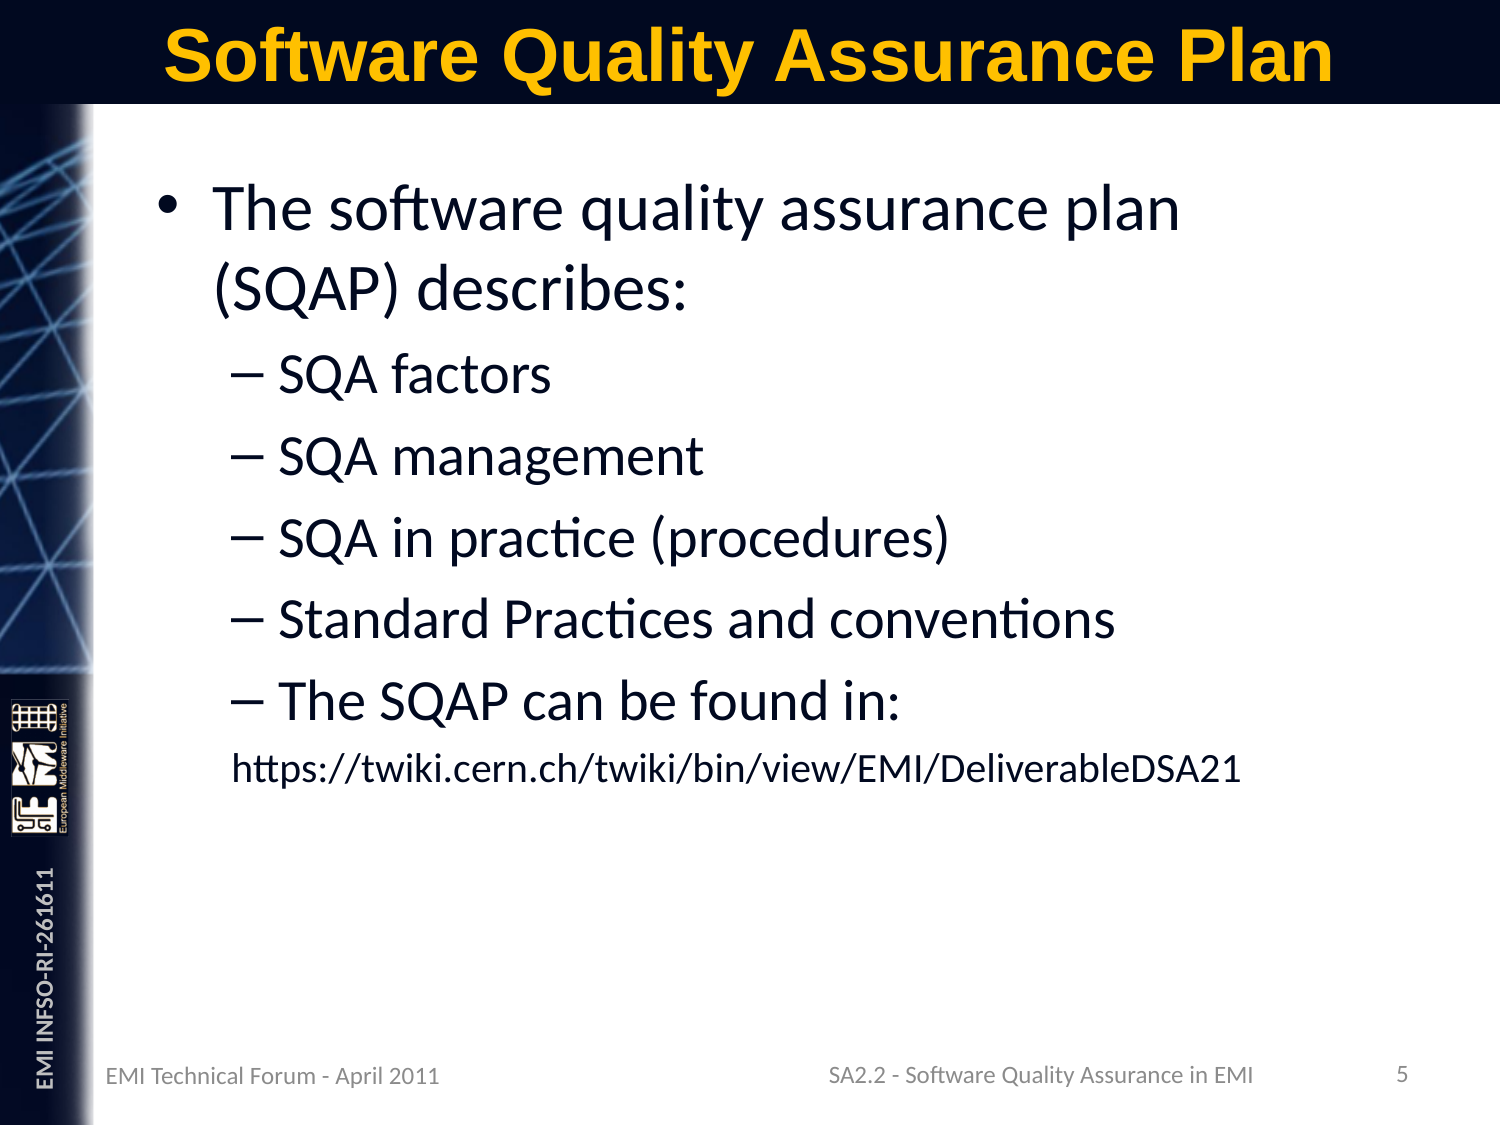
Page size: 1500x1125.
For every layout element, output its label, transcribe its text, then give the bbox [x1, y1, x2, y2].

title Software Quality Assurance Plan [0, 0, 1500, 105]
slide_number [90, 1023, 596, 1125]
footer SA2.2 - Software Quality Assurance in EMI [680, 1043, 1403, 1104]
picture [0, 105, 105, 1125]
list The software quality assurance plan (SQAP) describes: SQA factors SQA management SQA in practice (procedures) Standard Practices and conventions The SQAP can be found in: https://twiki.cern.ch/twiki/bin/view/EMI/DeliverableDSA21 [141, 155, 1369, 899]
slide_number 5 [1354, 1042, 1424, 1103]
